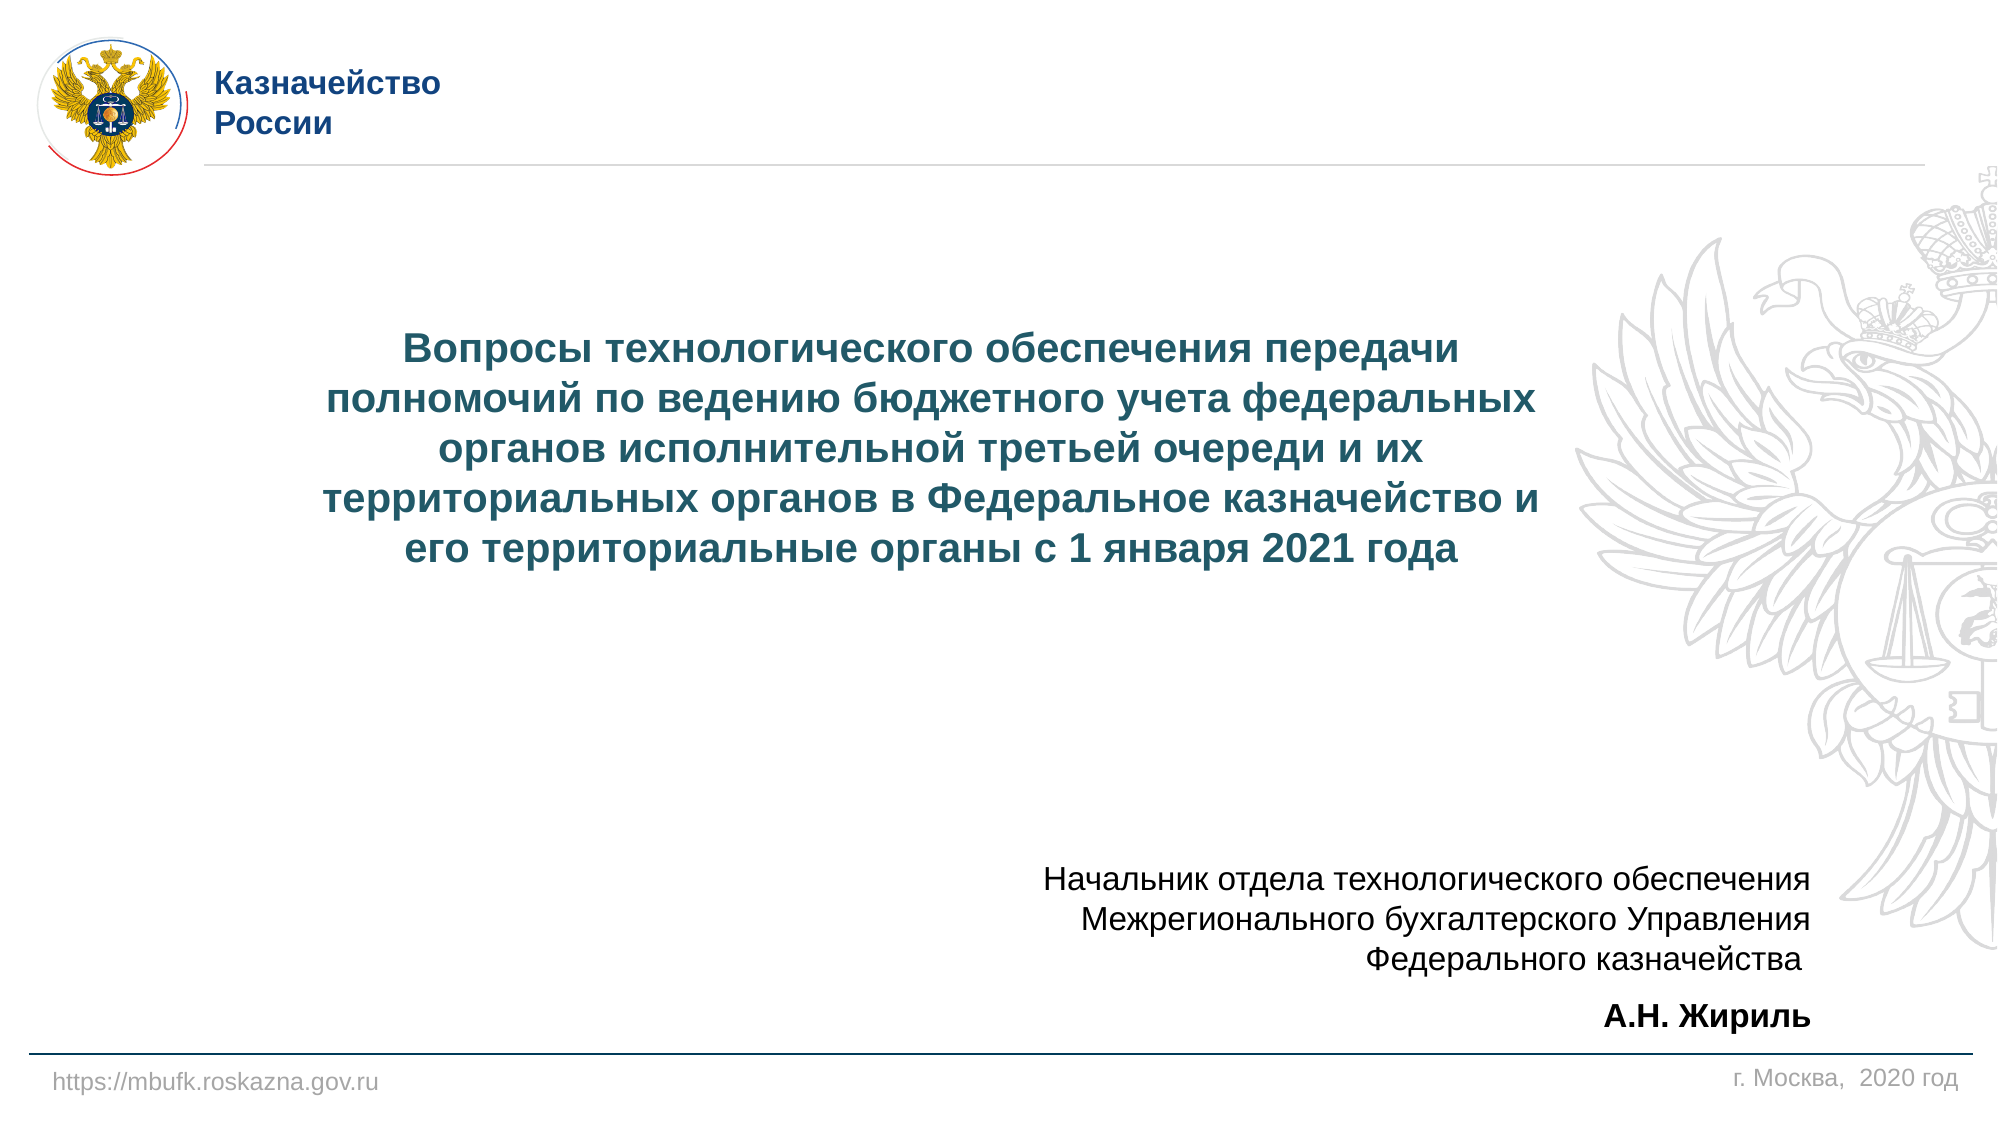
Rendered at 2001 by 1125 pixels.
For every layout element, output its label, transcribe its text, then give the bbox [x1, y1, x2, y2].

text_box Начальник отдела технологического обеспечения Межрегионального бухгалтерского Управления Федерального казначейства А.Н. Жириль [878, 849, 1827, 1041]
text_box Казначейство России [199, 54, 492, 149]
text_box г. Москва, 2020 год [1598, 1053, 1974, 1099]
text_box [1575, 166, 1998, 950]
text_box https://mbufk.roskazna.gov.ru [37, 1058, 414, 1104]
text_box Вопросы технологического обеспечения передачи полномочий по ведению бюджетного учета федеральных органов исполнительной третьей очереди и их территориальных органов в Федеральное казначейство и его территориальные органы с 1 января 2021 года [287, 313, 1575, 579]
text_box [37, 37, 188, 176]
